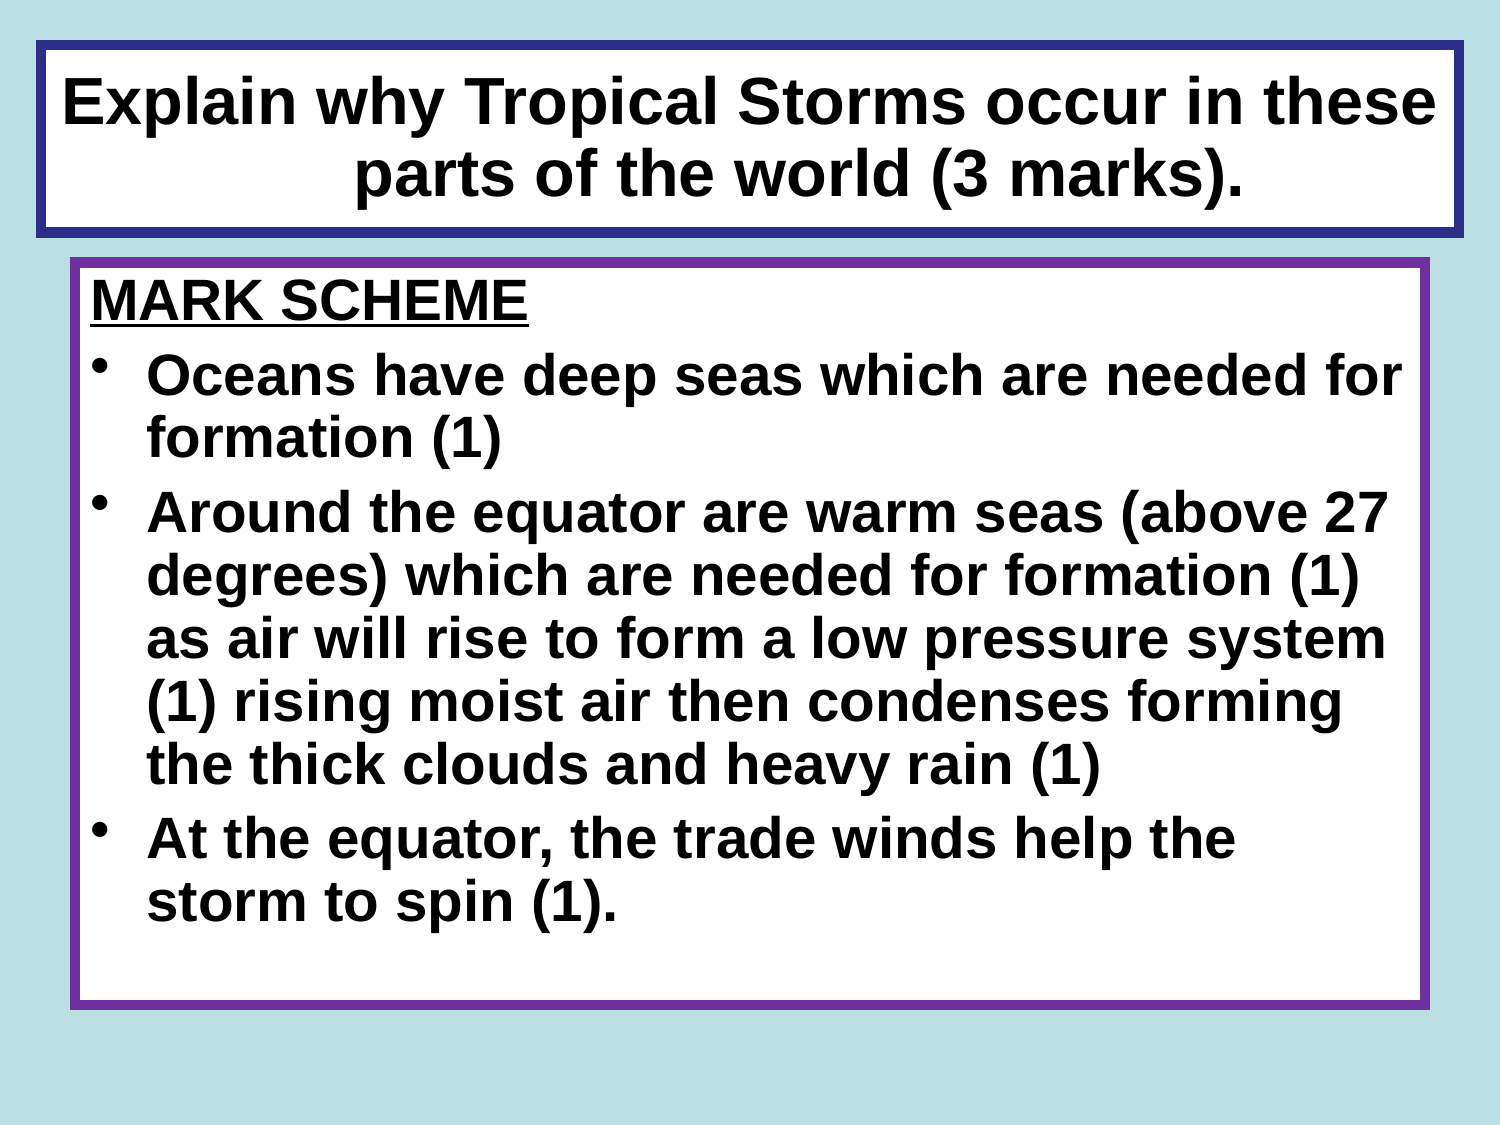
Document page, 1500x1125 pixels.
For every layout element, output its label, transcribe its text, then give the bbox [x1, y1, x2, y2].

list MARK SCHEME Oceans have deep seas which are needed for formation (1) Around the equator are warm seas (above 27 degrees) which are needed for formation (1) as air will rise to form a low pressure system (1) rising moist air then condenses forming the thick clouds and heavy rain (1) At the equator, the trade winds help the storm to spin (1). [74, 262, 1426, 1006]
title Explain why Tropical Storms occur in these parts of the world (3 marks). [40, 44, 1460, 233]
